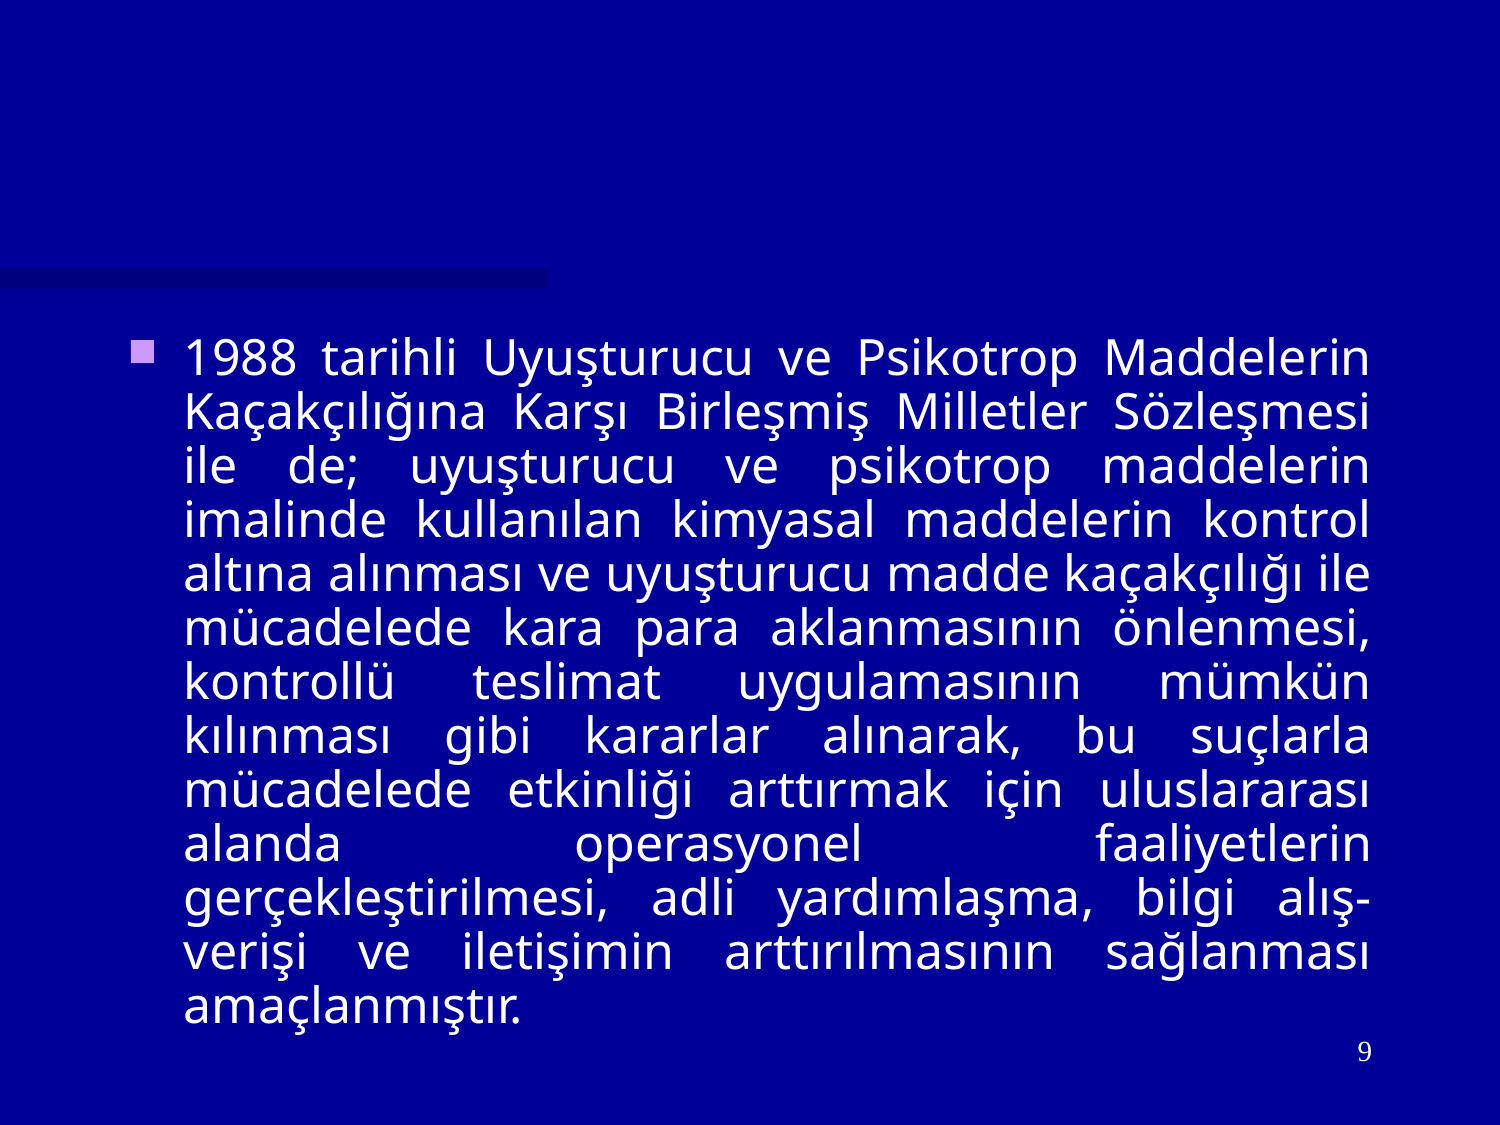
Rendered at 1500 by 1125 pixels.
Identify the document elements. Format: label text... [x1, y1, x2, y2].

slide_number 9 [1074, 1024, 1388, 1101]
list 1988 tarihli Uyuşturucu ve Psikotrop Maddelerin Kaçakçılığına Karşı Birleşmiş Milletler Sözleşmesi ile de; uyuşturucu ve psikotrop maddelerin imalinde kullanılan kimyasal maddelerin kontrol altına alınması ve uyuşturucu madde kaçakçılığı ile mücadelede kara para aklanmasının önlenmesi, kontrollü teslimat uygulamasının mümkün kılınması gibi kararlar alınarak, bu suçlarla mücadelede etkinliği arttırmak için uluslararası alanda operasyonel faaliyetlerin gerçekleştirilmesi, adli yardımlaşma, bilgi alış-verişi ve iletişimin arttırılmasının sağlanması amaçlanmıştır. [112, 324, 1388, 1001]
